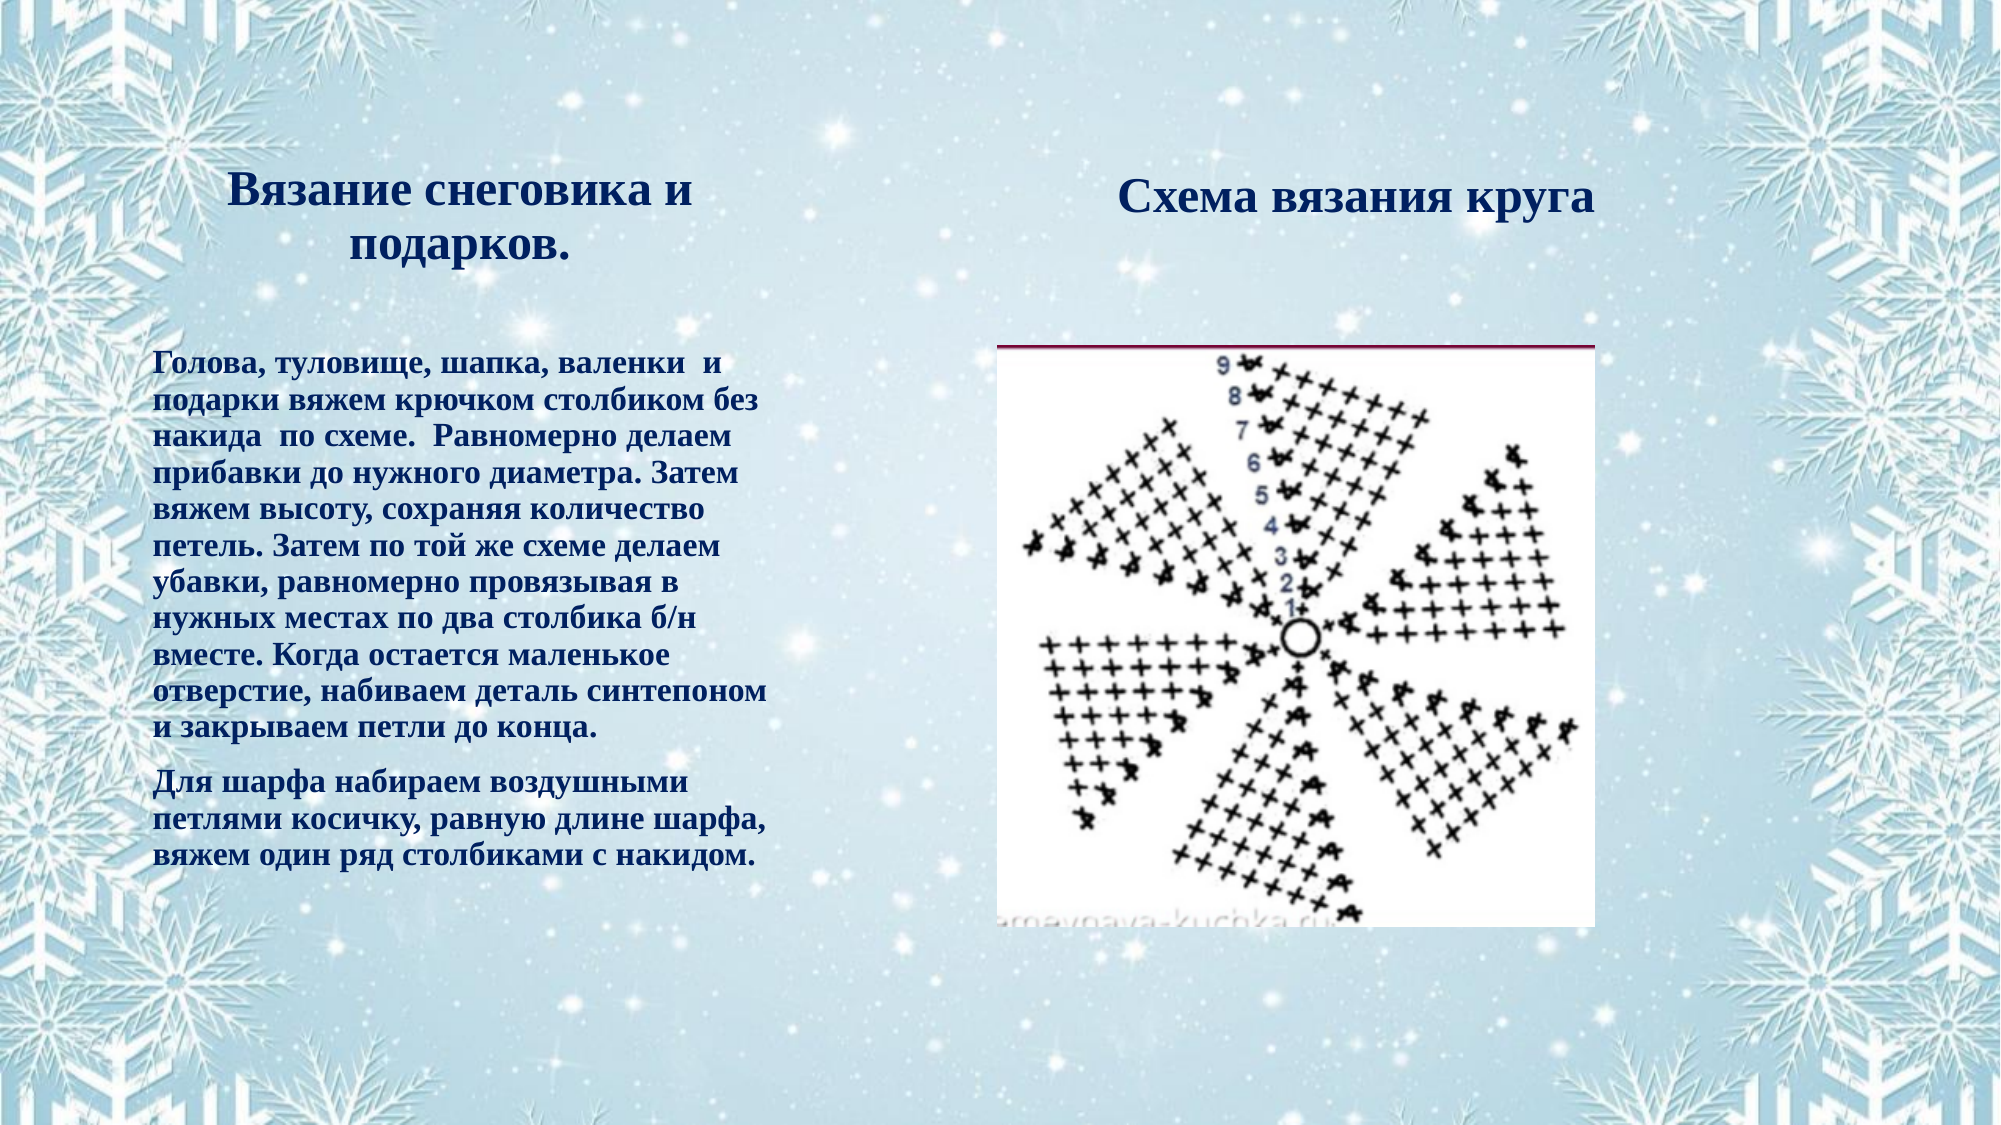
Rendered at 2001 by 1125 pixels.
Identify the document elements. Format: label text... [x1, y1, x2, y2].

list Схема вязания круга [850, 161, 1863, 962]
picture [0, 0, 2001, 1125]
list Голова, туловище, шапка, валенки и подарки вяжем крючком столбиком без накида по схеме. Равномерно делаем прибавки до нужного диаметра. Затем вяжем высоту, сохраняя количество петель. Затем по той же схеме делаем убавки, равномерно провязывая в нужных местах по два столбика б/н вместе. Когда остается маленькое отверстие, набиваем деталь синтепоном и закрываем петли до конца. Для шарфа набираем воздушными петлями косичку, равную длине шарфа, вяжем один ряд столбиками с накидом. [137, 337, 783, 963]
title Вязание снеговика и подарков. [137, 75, 783, 337]
